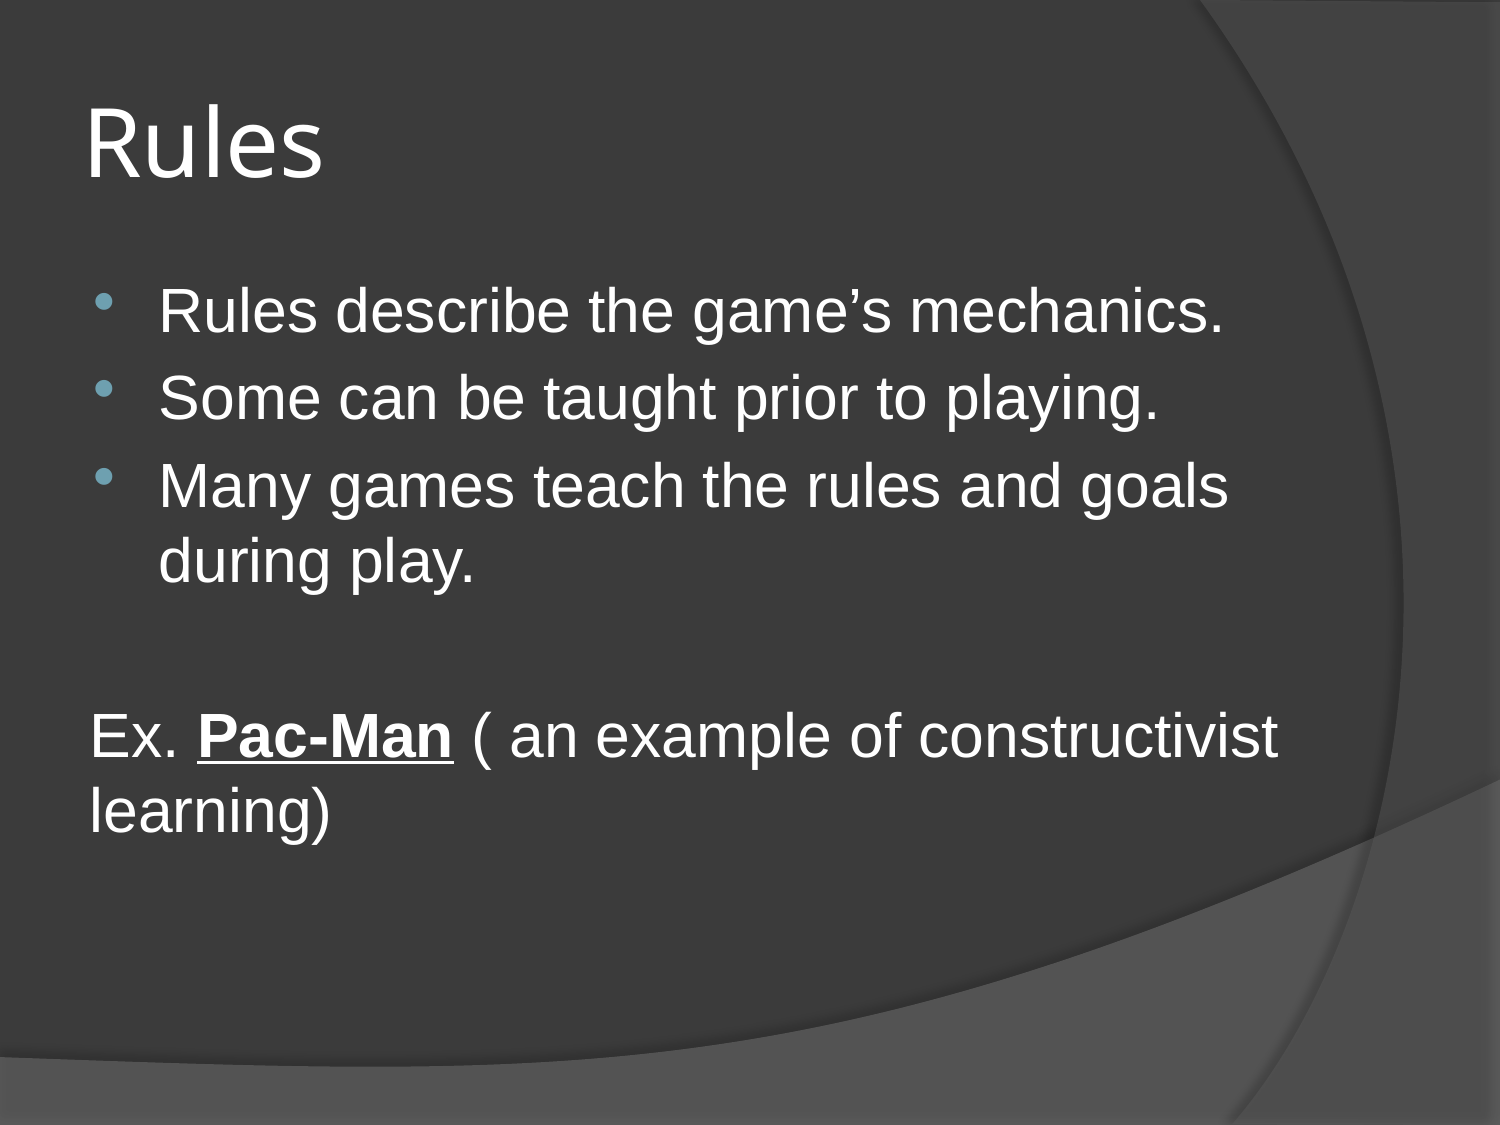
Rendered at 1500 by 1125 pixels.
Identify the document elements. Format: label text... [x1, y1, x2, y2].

list Rules describe the game’s mechanics. Some can be taught prior to playing. Many games teach the rules and goals during play. Ex. Pac-Man ( an example of constructivist learning) [75, 262, 1300, 1005]
title Rules [75, 45, 1300, 233]
